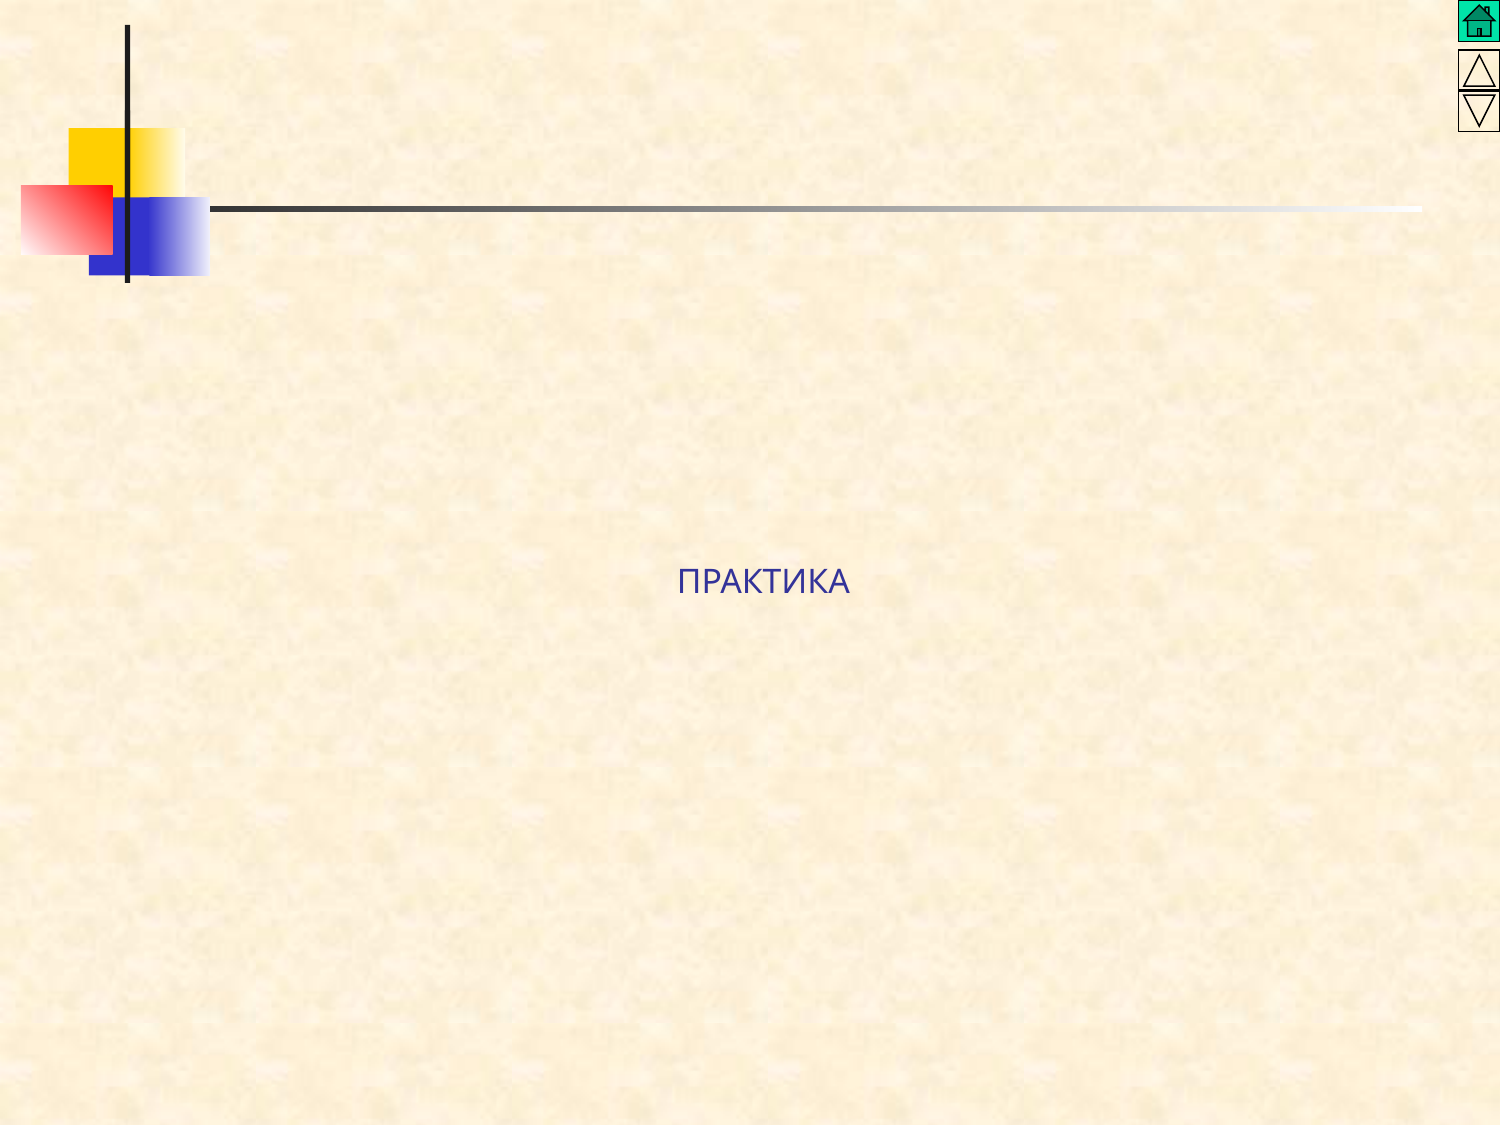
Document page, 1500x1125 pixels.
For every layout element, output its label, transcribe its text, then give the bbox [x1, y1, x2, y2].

title ПРАКТИКА [123, 420, 1403, 609]
picture [1459, 51, 1499, 89]
picture [1459, 92, 1499, 131]
picture [0, 0, 1500, 1125]
